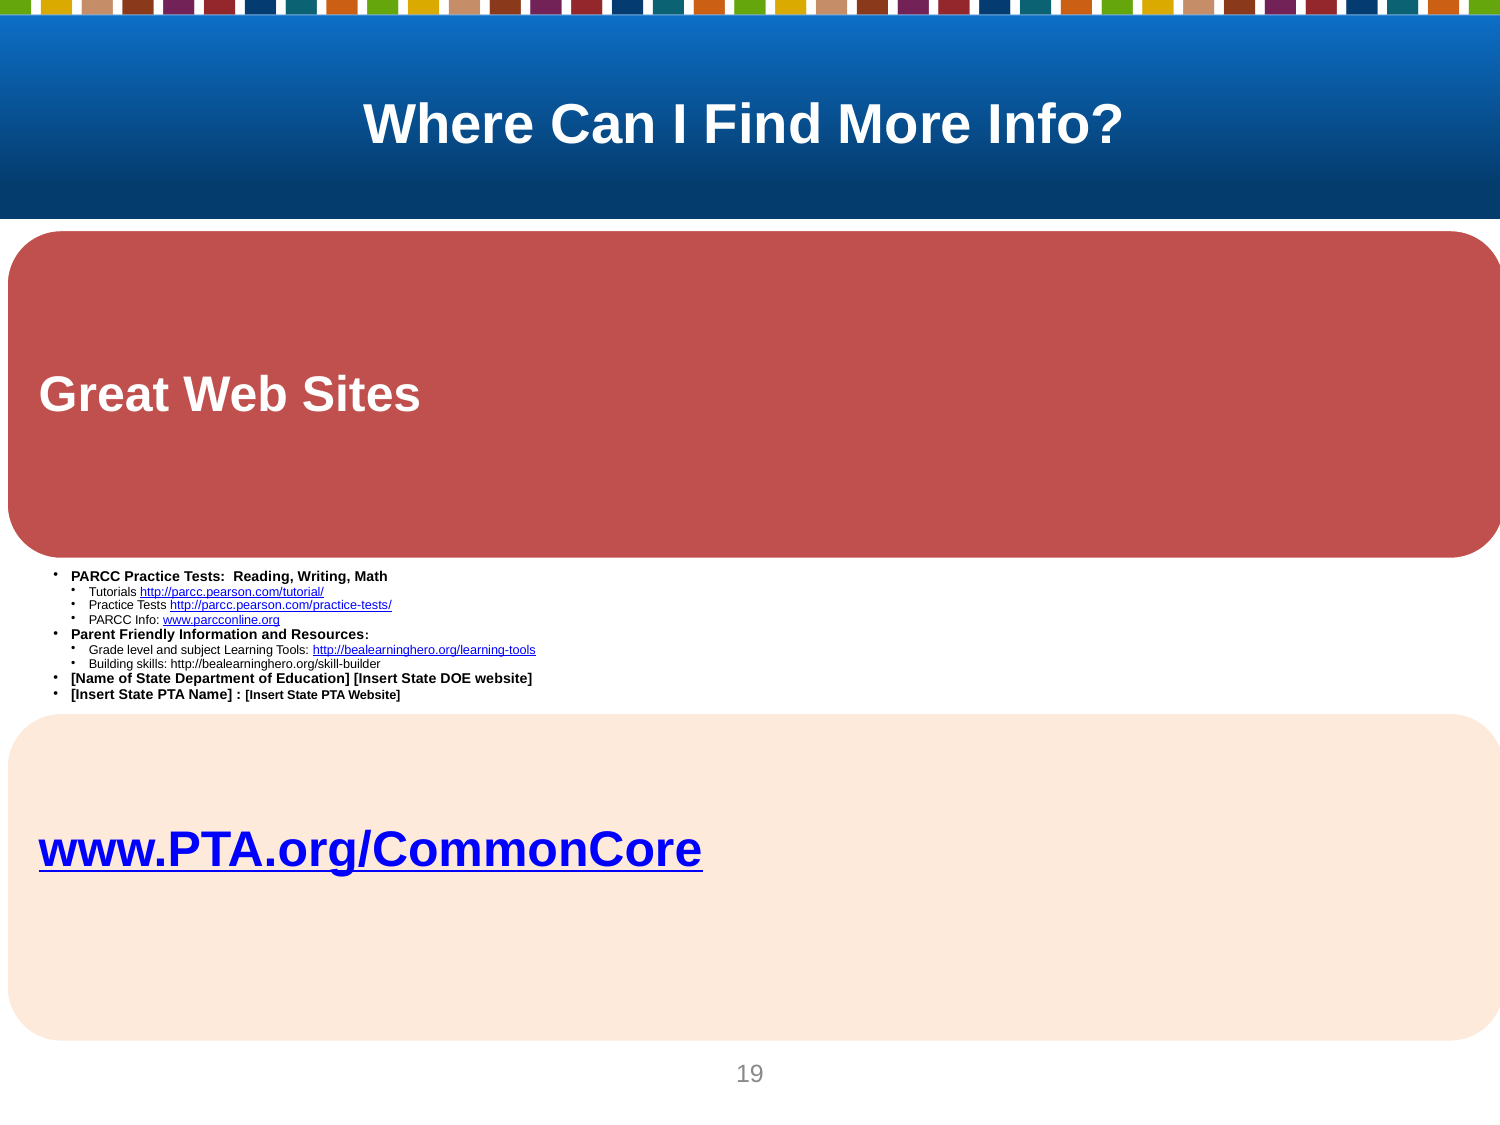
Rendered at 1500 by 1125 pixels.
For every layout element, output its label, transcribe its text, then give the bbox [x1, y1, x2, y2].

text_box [5, 228, 1500, 1043]
picture [0, 0, 1500, 1125]
slide_number 18 [575, 1051, 925, 1103]
title Where Can I Find More Info? [75, 20, 1415, 222]
